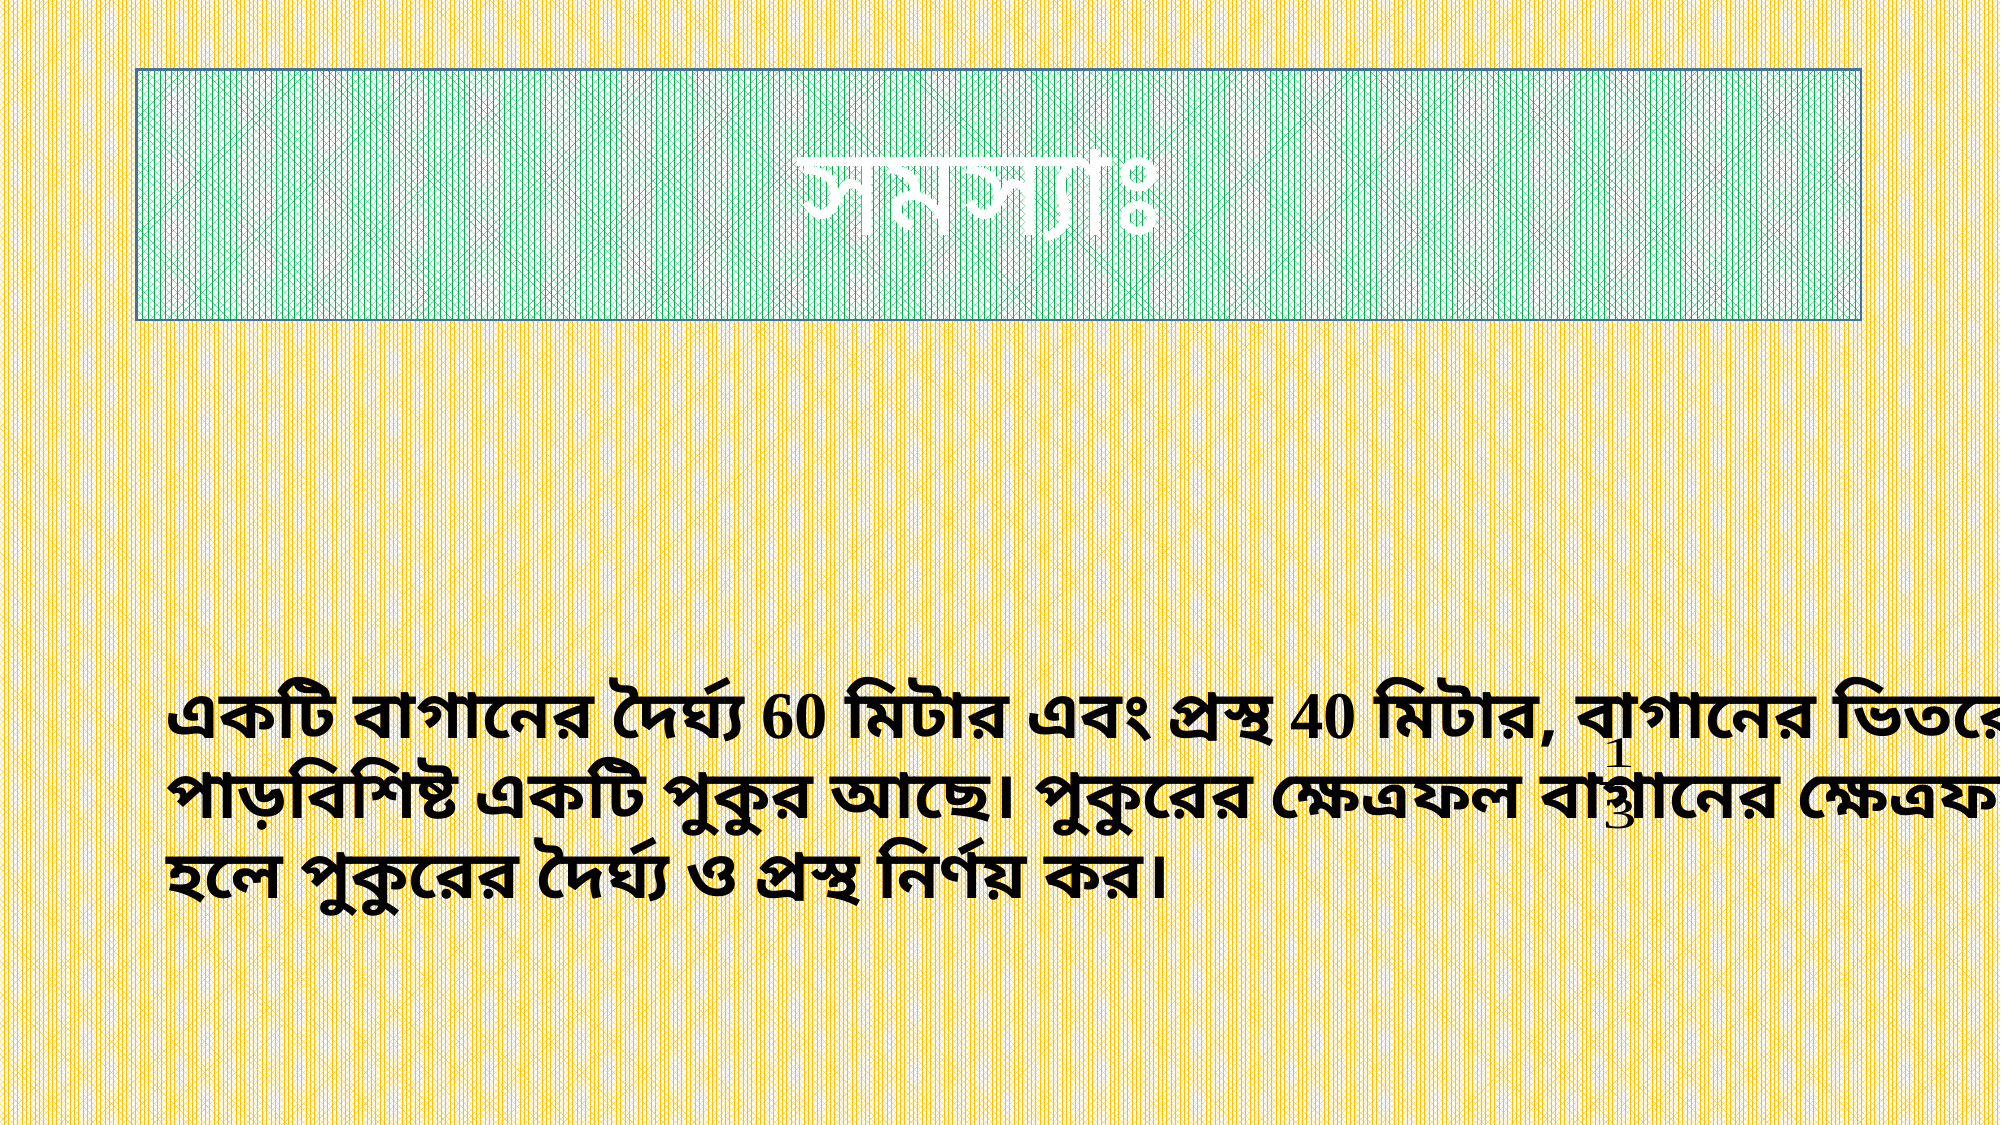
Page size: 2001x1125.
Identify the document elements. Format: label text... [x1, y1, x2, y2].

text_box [1588, 725, 1652, 839]
text_box একটি বাগানের দৈর্ঘ্য 60 মিটার এবং প্রস্থ 40 মিটার, বাগানের ভিতরে সমান পাড়বিশিষ্ট একটি পুকুর আছে। পুকুরের ক্ষেত্রফল বাগানের ক্ষেত্রফলের অংশ হলে পুকুরের দৈর্ঘ্য ও প্রস্থ নির্ণয় কর। [151, 515, 1862, 1049]
title সমস্যাঃ [135, 68, 1862, 321]
